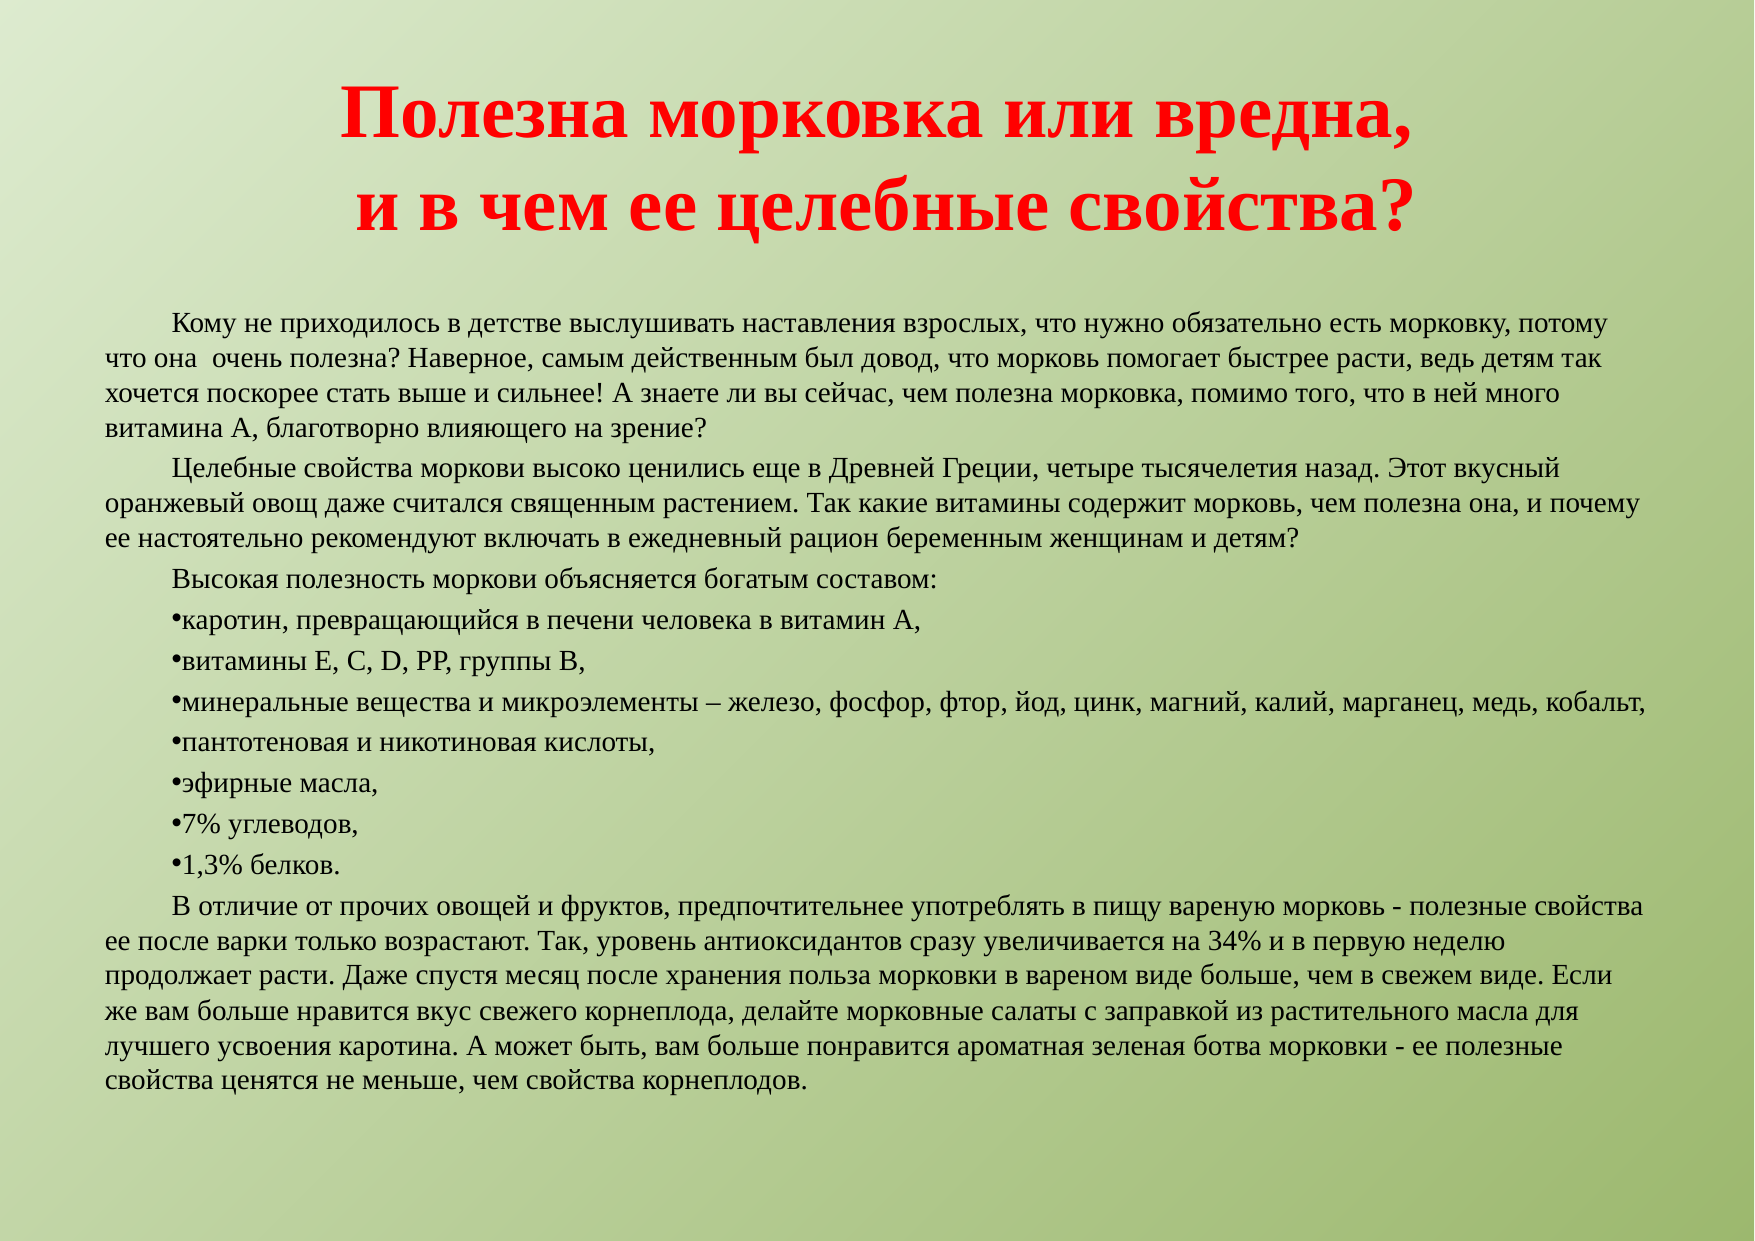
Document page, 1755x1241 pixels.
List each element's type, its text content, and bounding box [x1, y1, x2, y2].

list Кому не приходилось в детстве выслушивать наставления взрослых, что нужно обязательно есть морковку, потому что она очень полезна? Наверное, самым действенным был довод, что морковь помогает быстрее расти, ведь детям так хочется поскорее стать выше и сильнее! А знаете ли вы сейчас, чем полезна морковка, помимо того, что в ней много витамина А, благотворно влияющего на зрение? Целебные свойства моркови высоко ценились еще в Древней Греции, четыре тысячелетия назад. Этот вкусный оранжевый овощ даже считался священным растением. Так какие витамины содержит морковь, чем полезна она, и почему ее настоятельно рекомендуют включать в ежедневный рацион беременным женщинам и детям? Высокая полезность моркови объясняется богатым составом: каротин, превращающийся в печени человека в витамин А, витамины Е, С, D, РР, группы В, минеральные вещества и микроэлементы – железо, фосфор, фтор, йод, цинк, магний, калий, марганец, медь, кобальт, пантотеновая и никотиновая кислоты, эфирные масла, 7% углеводов, 1,3% белков. В отличие от прочих овощей и фруктов, предпочтительнее употреблять в пищу вареную морковь - полезные свойства ее после варки только возрастают. Так, уровень антиоксидантов сразу увеличивается на 34% и в первую неделю продолжает расти. Даже спустя месяц после хранения польза морковки в вареном виде больше, чем в свежем виде. Если же вам больше нравится вкус свежего корнеплода, делайте морковные салаты с заправкой из растительного масла для лучшего усвоения каротина. А может быть, вам больше понравится ароматная зеленая ботва морковки - ее полезные свойства ценятся не меньше, чем свойства корнеплодов. [87, 294, 1667, 1194]
title Полезна морковка или вредна, и в чем ее целебные свойства? [87, 49, 1667, 257]
